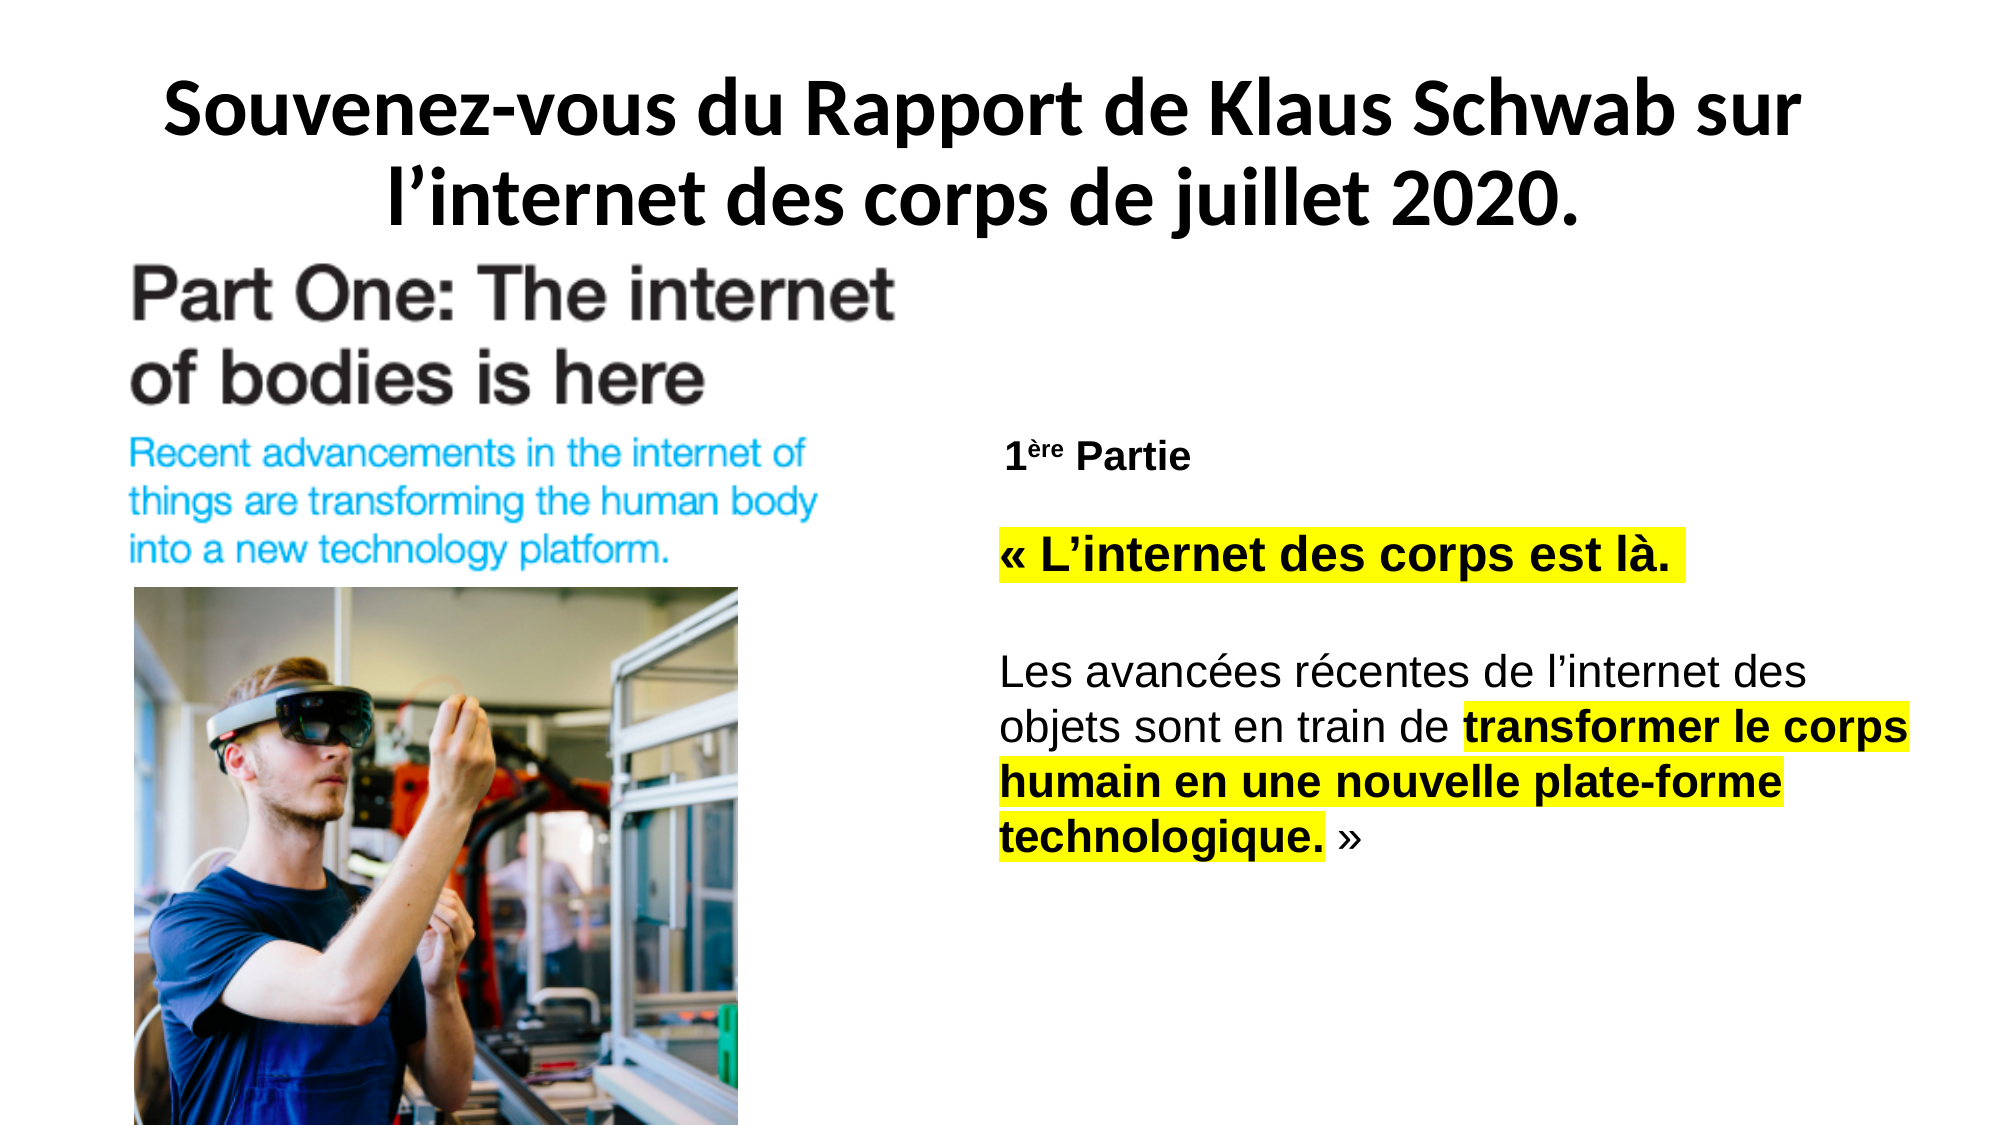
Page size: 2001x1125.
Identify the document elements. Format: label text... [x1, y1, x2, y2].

text_box « L’internet des corps est là. Les avancées récentes de l’internet des objets sont en train de transformer le corps humain en une nouvelle plate-forme technologique. » [984, 514, 1938, 869]
text_box Souvenez-vous du Rapport de Klaus Schwab sur l’internet des corps de juillet 2020. [121, 45, 1847, 263]
text_box 1ère Partie [989, 421, 1207, 487]
picture [121, 260, 910, 582]
picture [134, 587, 738, 1125]
